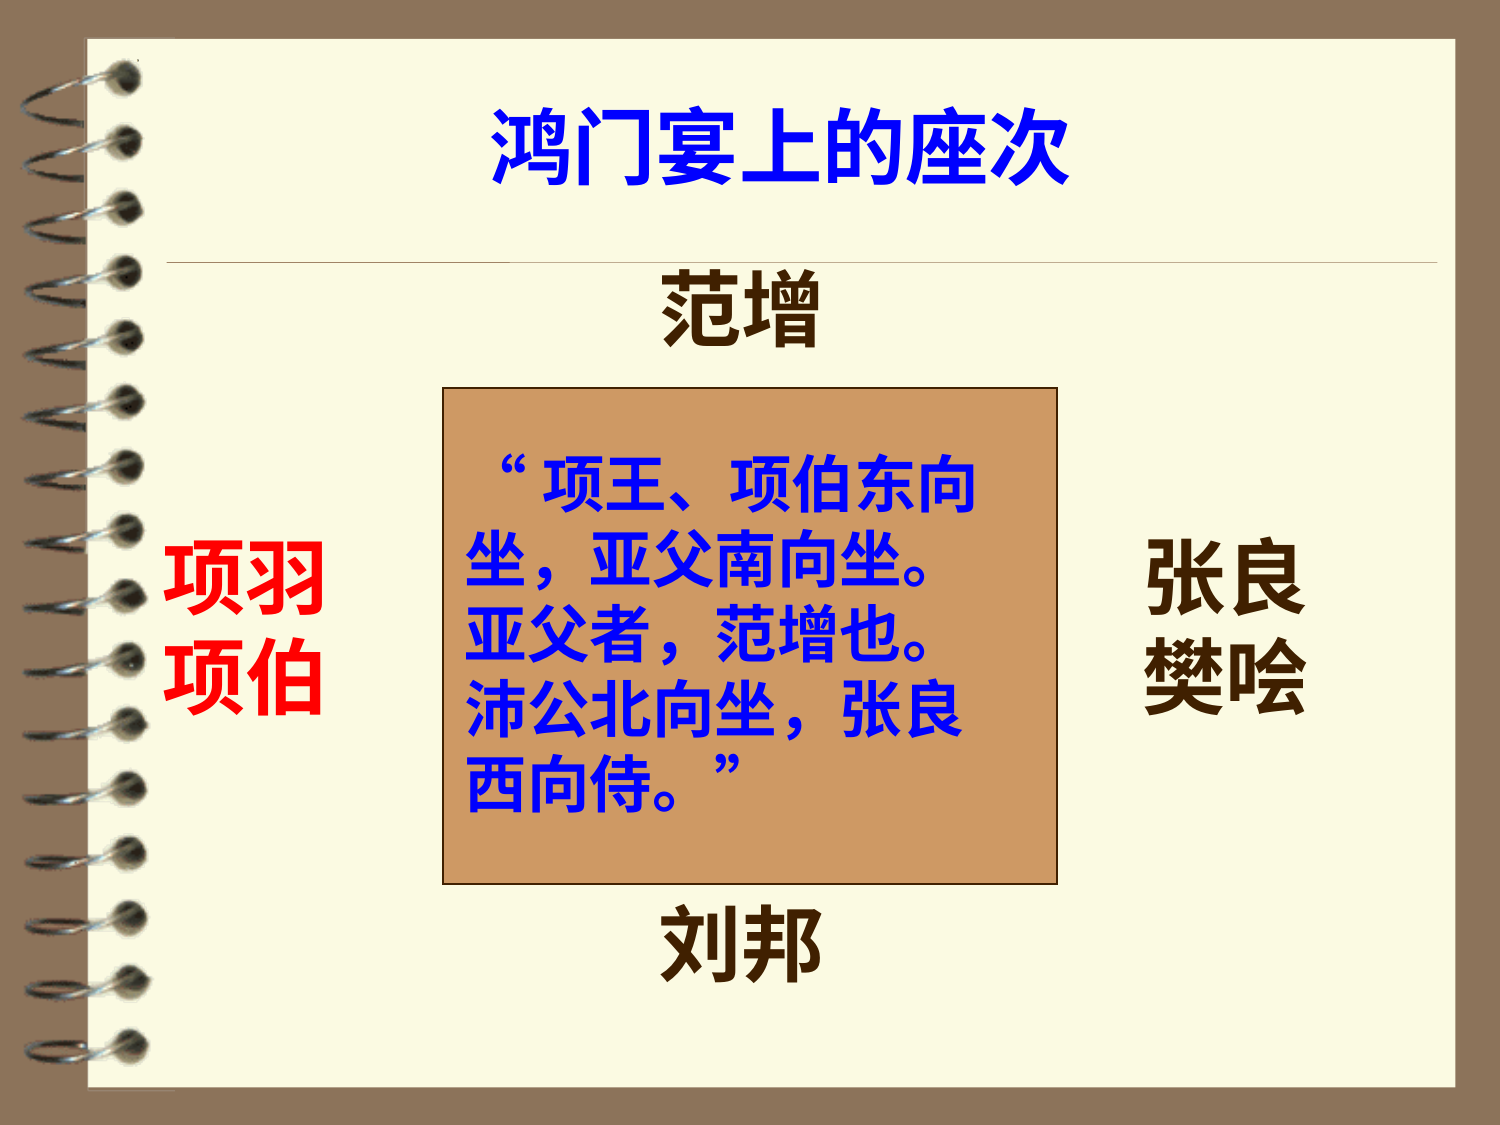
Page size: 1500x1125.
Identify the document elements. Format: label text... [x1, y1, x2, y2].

picture [0, 0, 175, 1125]
text_box [442, 387, 1057, 885]
text_box 项羽项伯 [147, 517, 349, 733]
text_box 范增 [643, 249, 845, 365]
text_box 鸿门宴上的座次 [474, 87, 1104, 203]
text_box “项王、项伯东向坐，亚父南向坐。亚父者，范增也。沛公北向坐，张良西向侍。” [449, 437, 1038, 827]
text_box 张良樊哙 [1128, 517, 1388, 733]
text_box 刘邦 [643, 885, 869, 1000]
